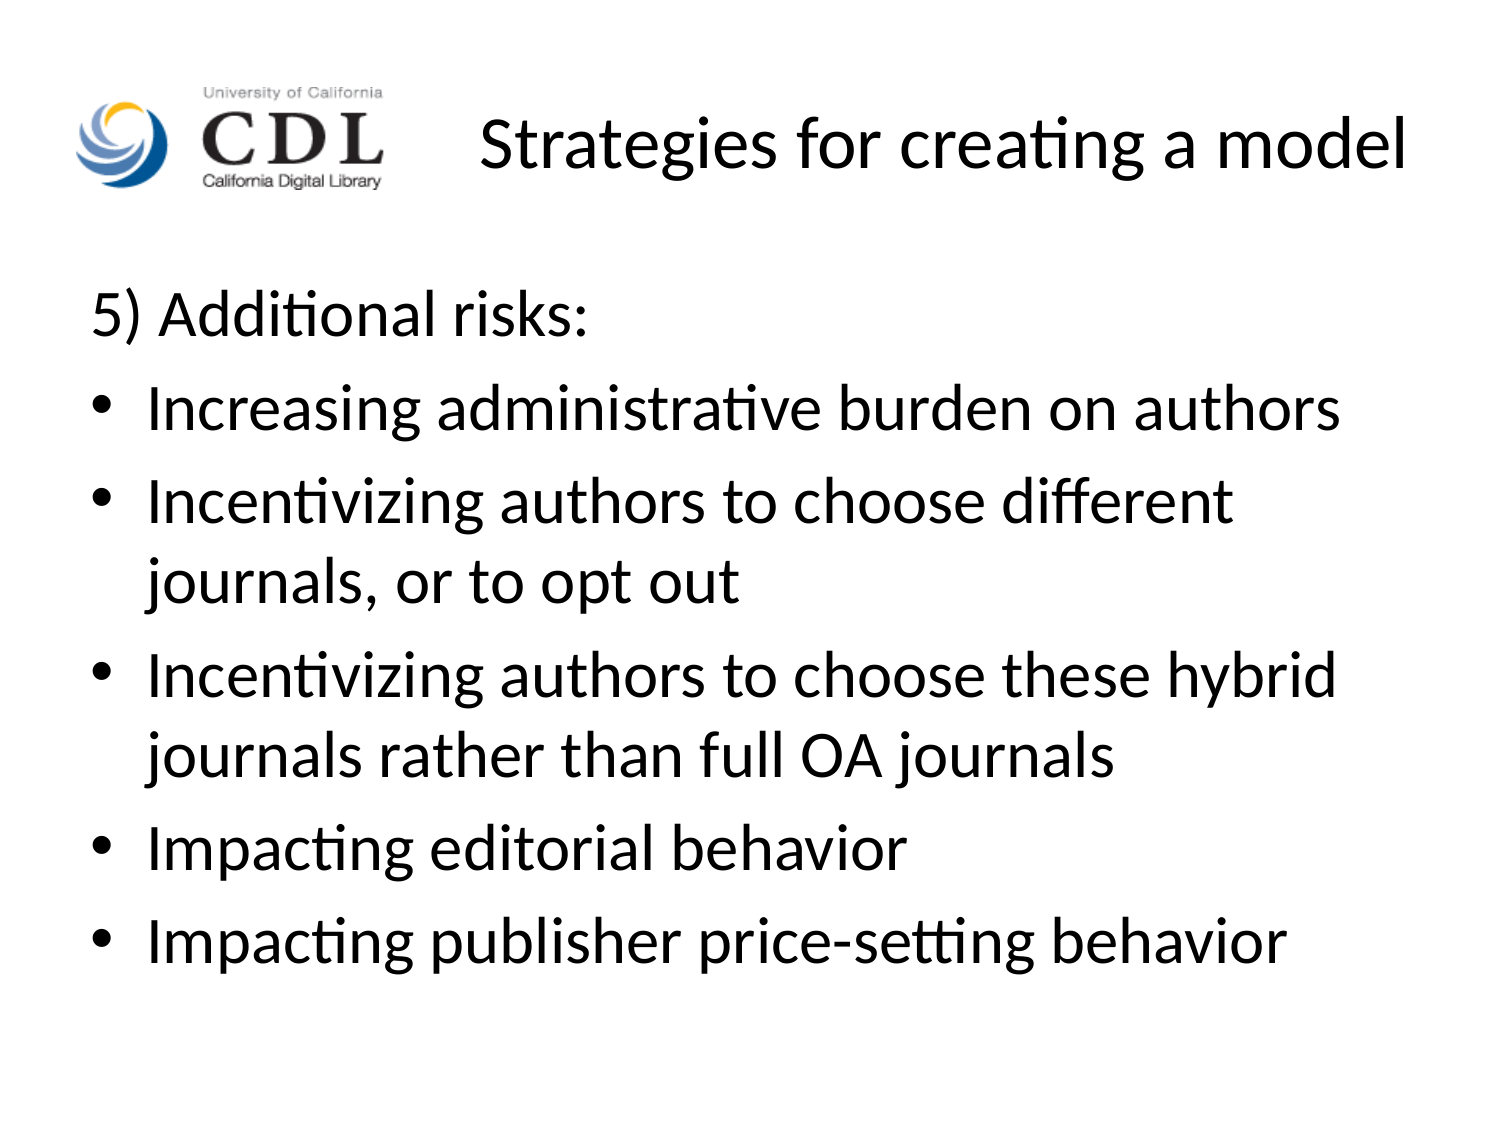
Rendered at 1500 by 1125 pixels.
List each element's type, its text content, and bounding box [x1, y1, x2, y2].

list 5) Additional risks: Increasing administrative burden on authors Incentivizing authors to choose different journals, or to opt out Incentivizing authors to choose these hybrid journals rather than full OA journals Impacting editorial behavior Impacting publisher price-setting behavior [75, 262, 1425, 1005]
title Strategies for creating a model [75, 45, 1425, 233]
picture [74, 87, 385, 190]
